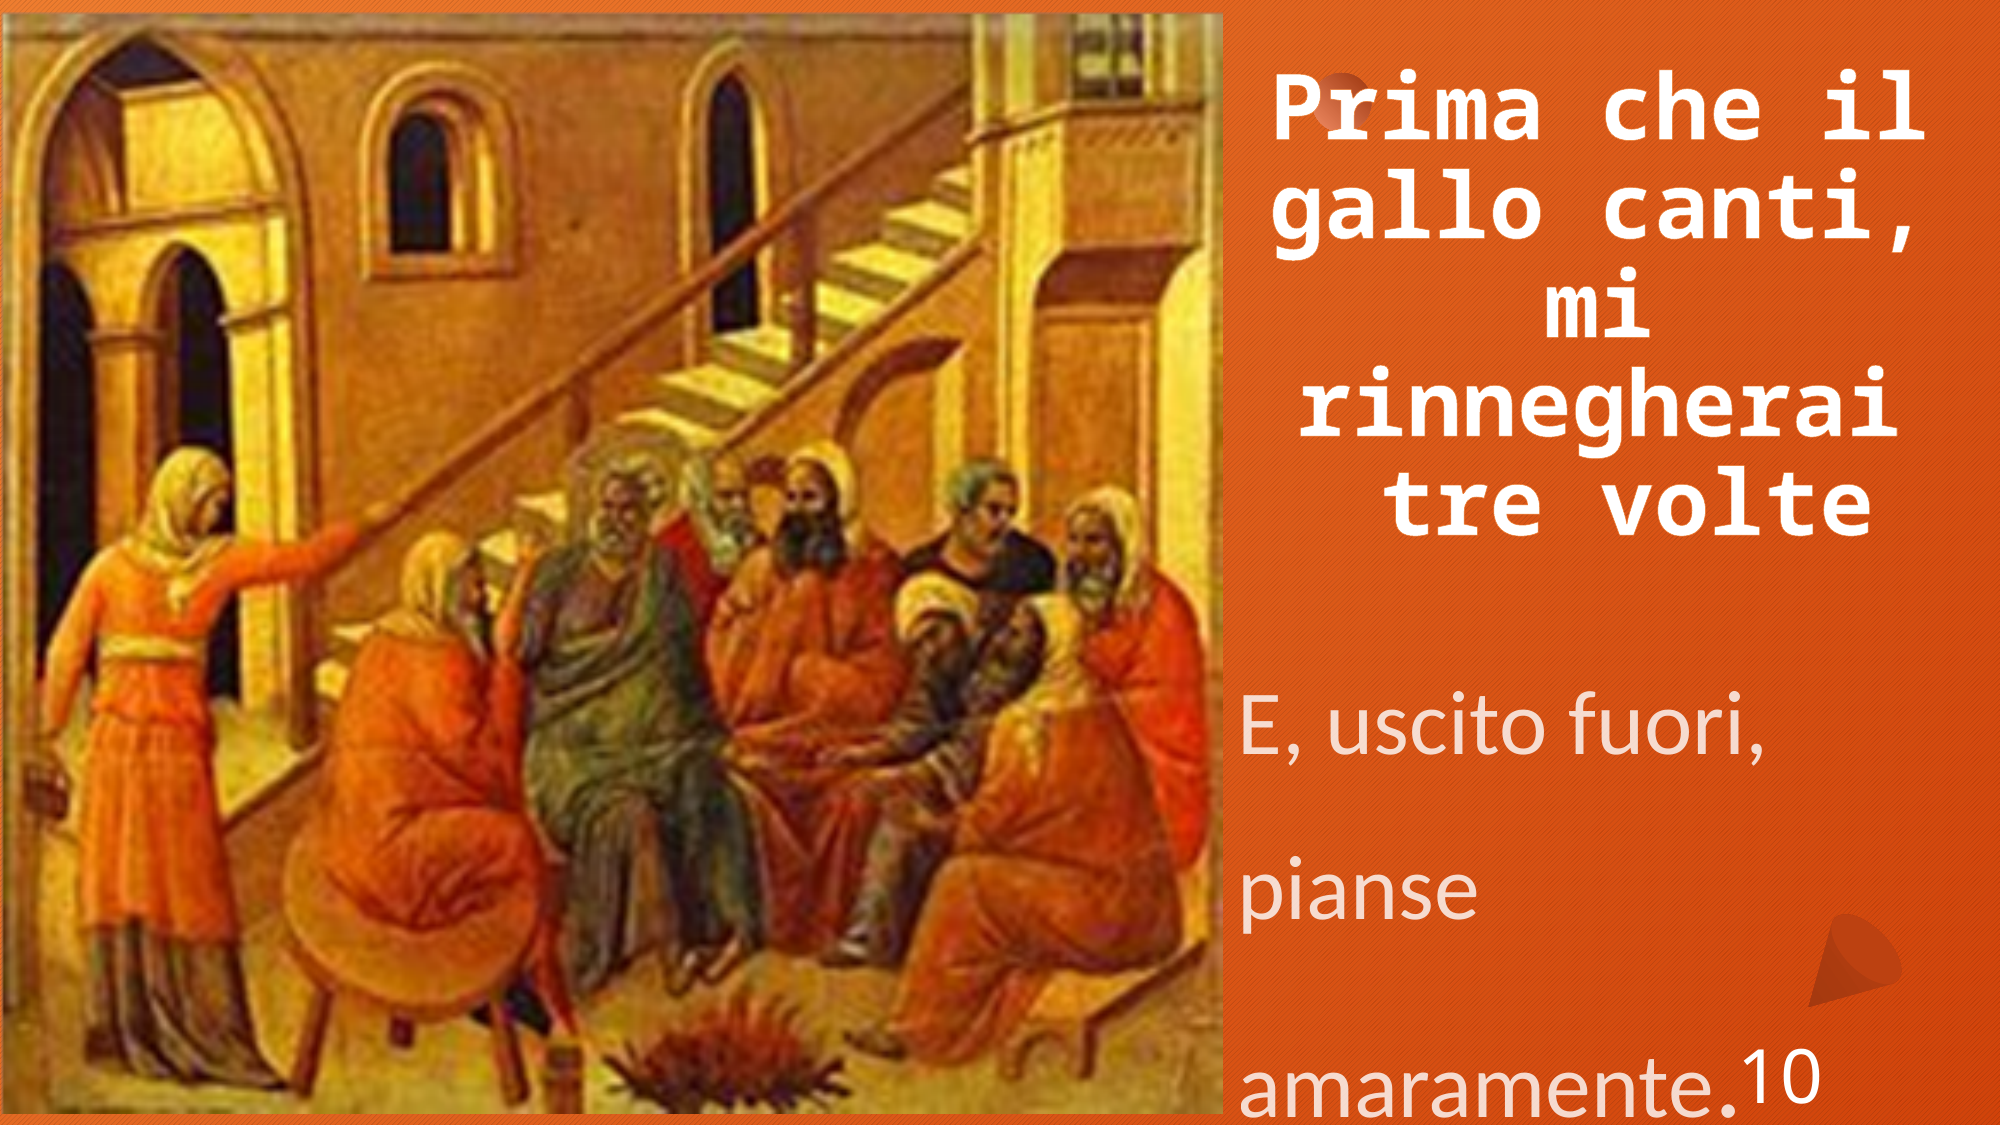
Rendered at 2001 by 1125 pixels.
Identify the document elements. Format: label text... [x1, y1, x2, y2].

slide_number 10 [1722, 1067, 2000, 1093]
list E, uscito fuori, pianse amaramente. [1223, 600, 1976, 1050]
title Prima che il gallo canti, mi rinnegherai tre volte [1222, 0, 1976, 563]
picture [0, 11, 1223, 1114]
